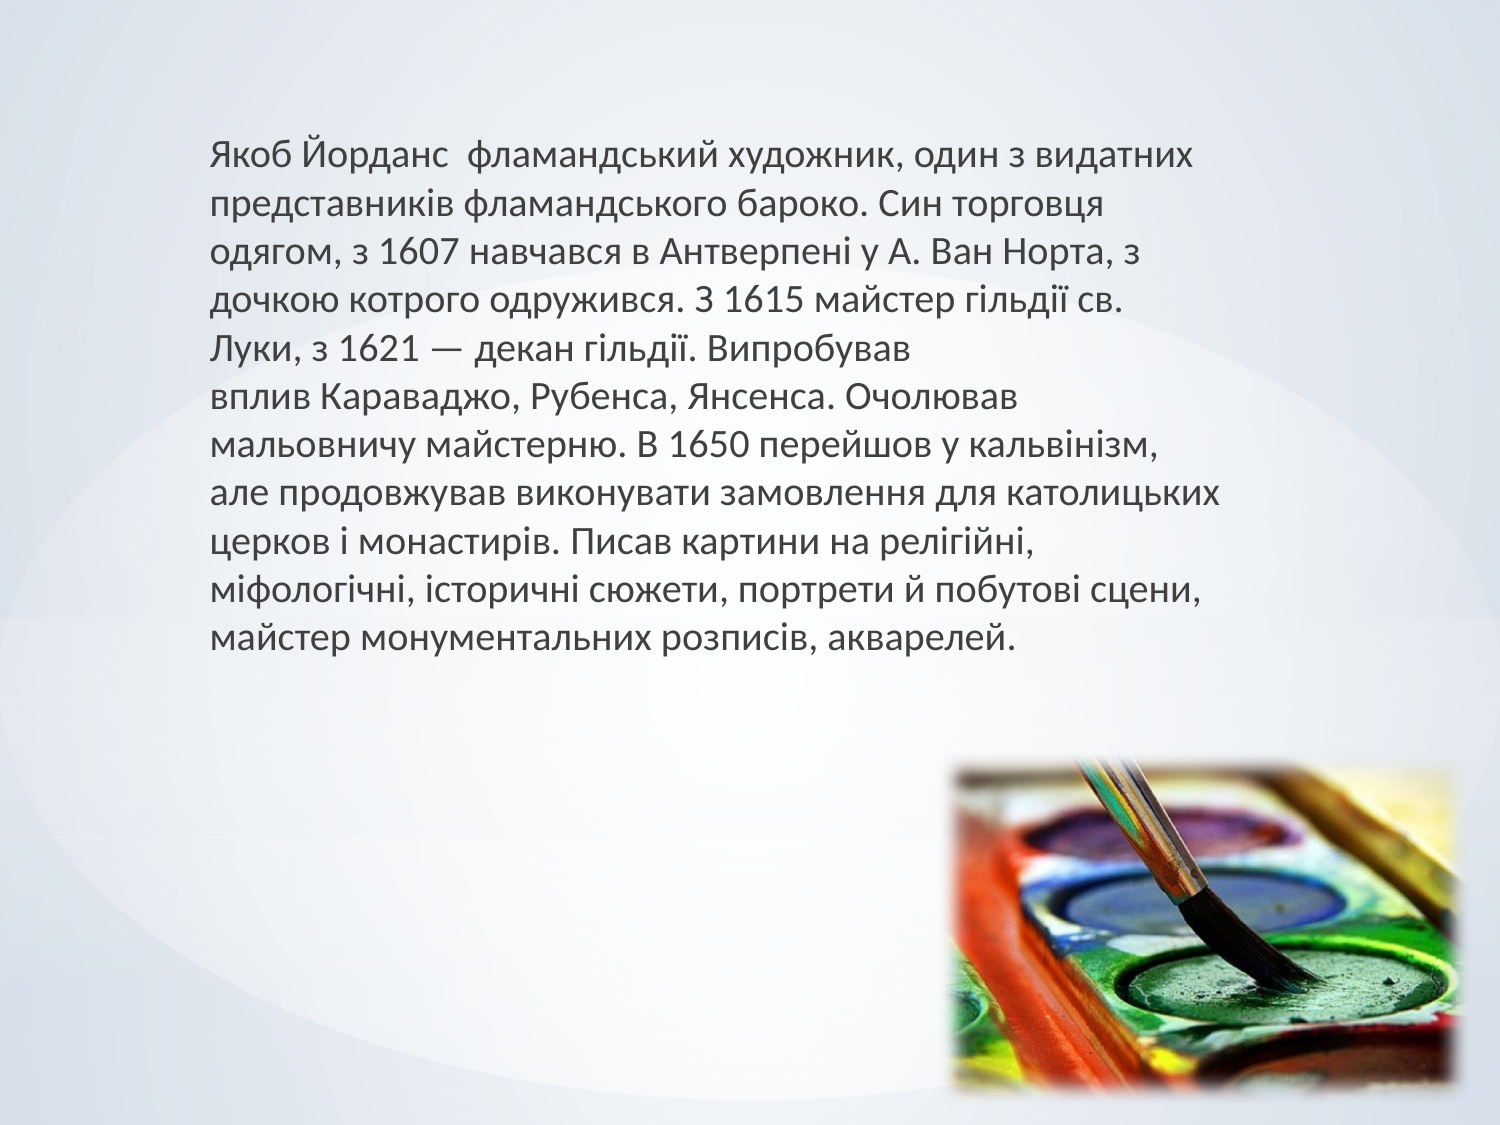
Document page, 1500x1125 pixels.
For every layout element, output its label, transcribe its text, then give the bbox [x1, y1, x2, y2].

list Якоб Йорданс фламандський художник, один з видатних представників фламандського бароко. Син торговця одягом, з 1607 навчався в Антверпені у А. Ван Норта, з дочкою котрого одружився. З 1615 майстер гільдії св. Луки, з 1621 — декан гільдії. Випробував вплив Караваджо, Рубенса, Янсенса. Очолював мальовничу майстерню. В 1650 перейшов у кальвінізм, але продовжував виконувати замовлення для католицьких церков і монастирів. Писав картини на релігійні, міфологічні, історичні сюжети, портрети й побутові сцени, майстер монументальних розписів, акварелей. [187, 120, 1238, 690]
picture [938, 751, 1471, 1105]
